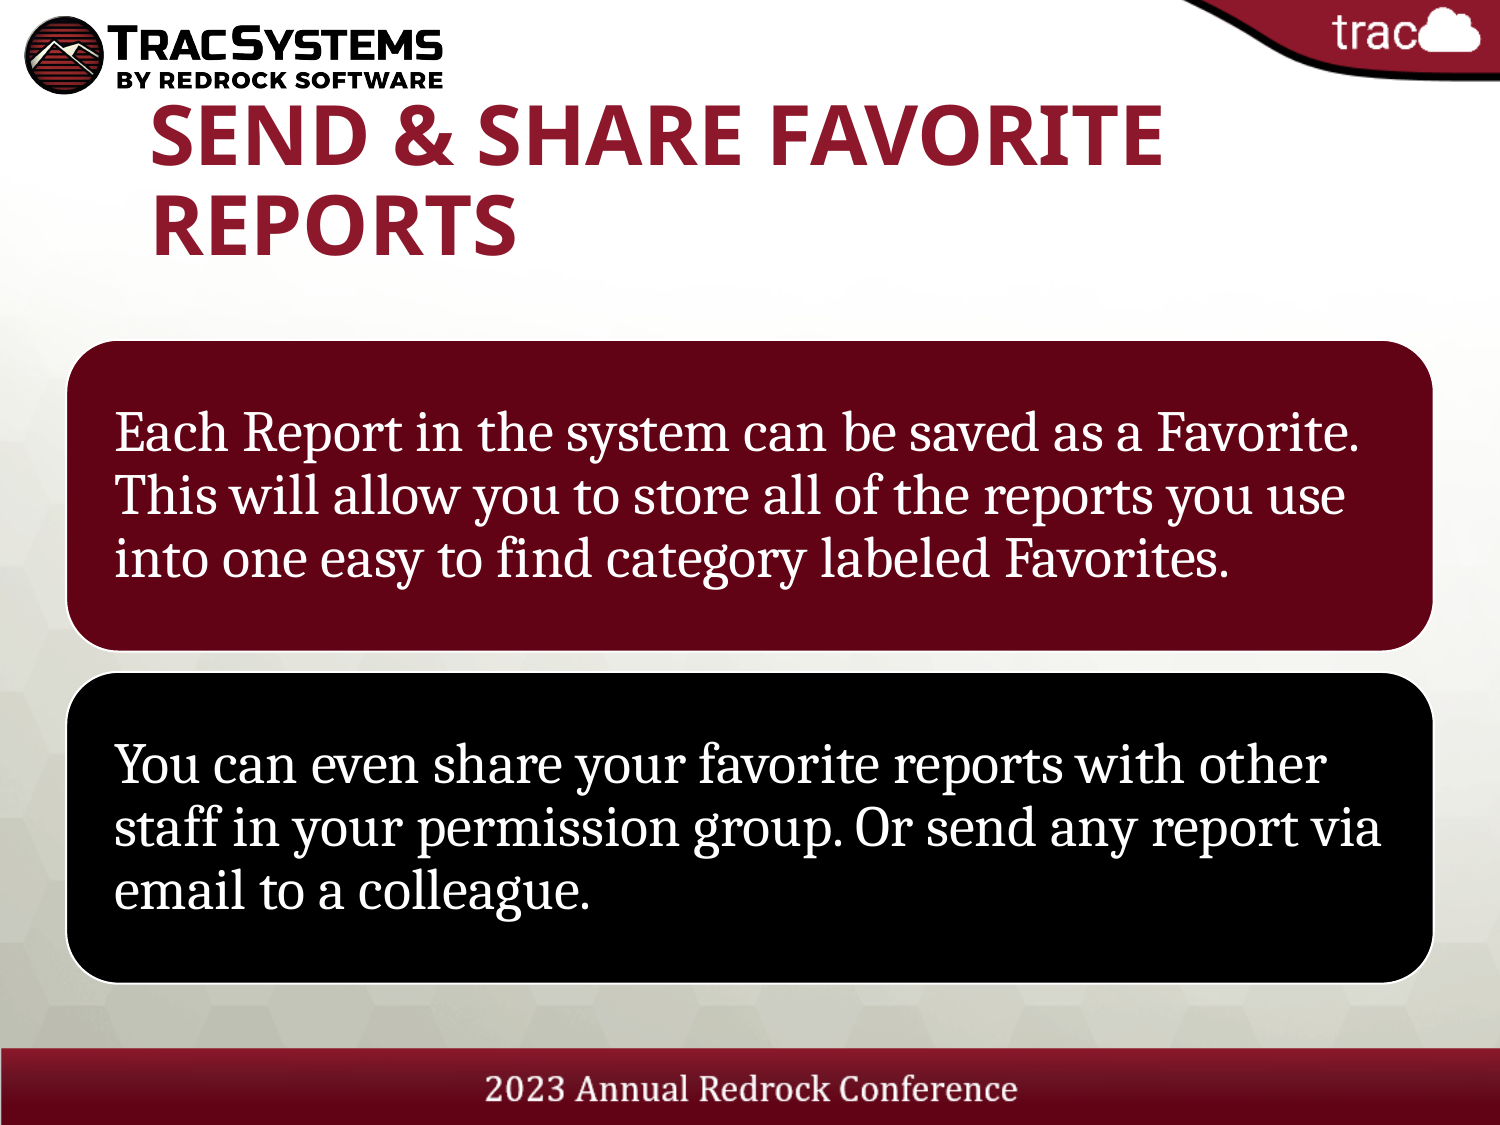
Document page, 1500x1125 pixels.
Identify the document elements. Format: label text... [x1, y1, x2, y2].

picture [1141, 0, 1500, 116]
picture [0, 124, 1500, 1125]
picture [21, 13, 448, 97]
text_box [66, 339, 1434, 991]
title Send & Share Favorite Reports [134, 134, 1366, 282]
